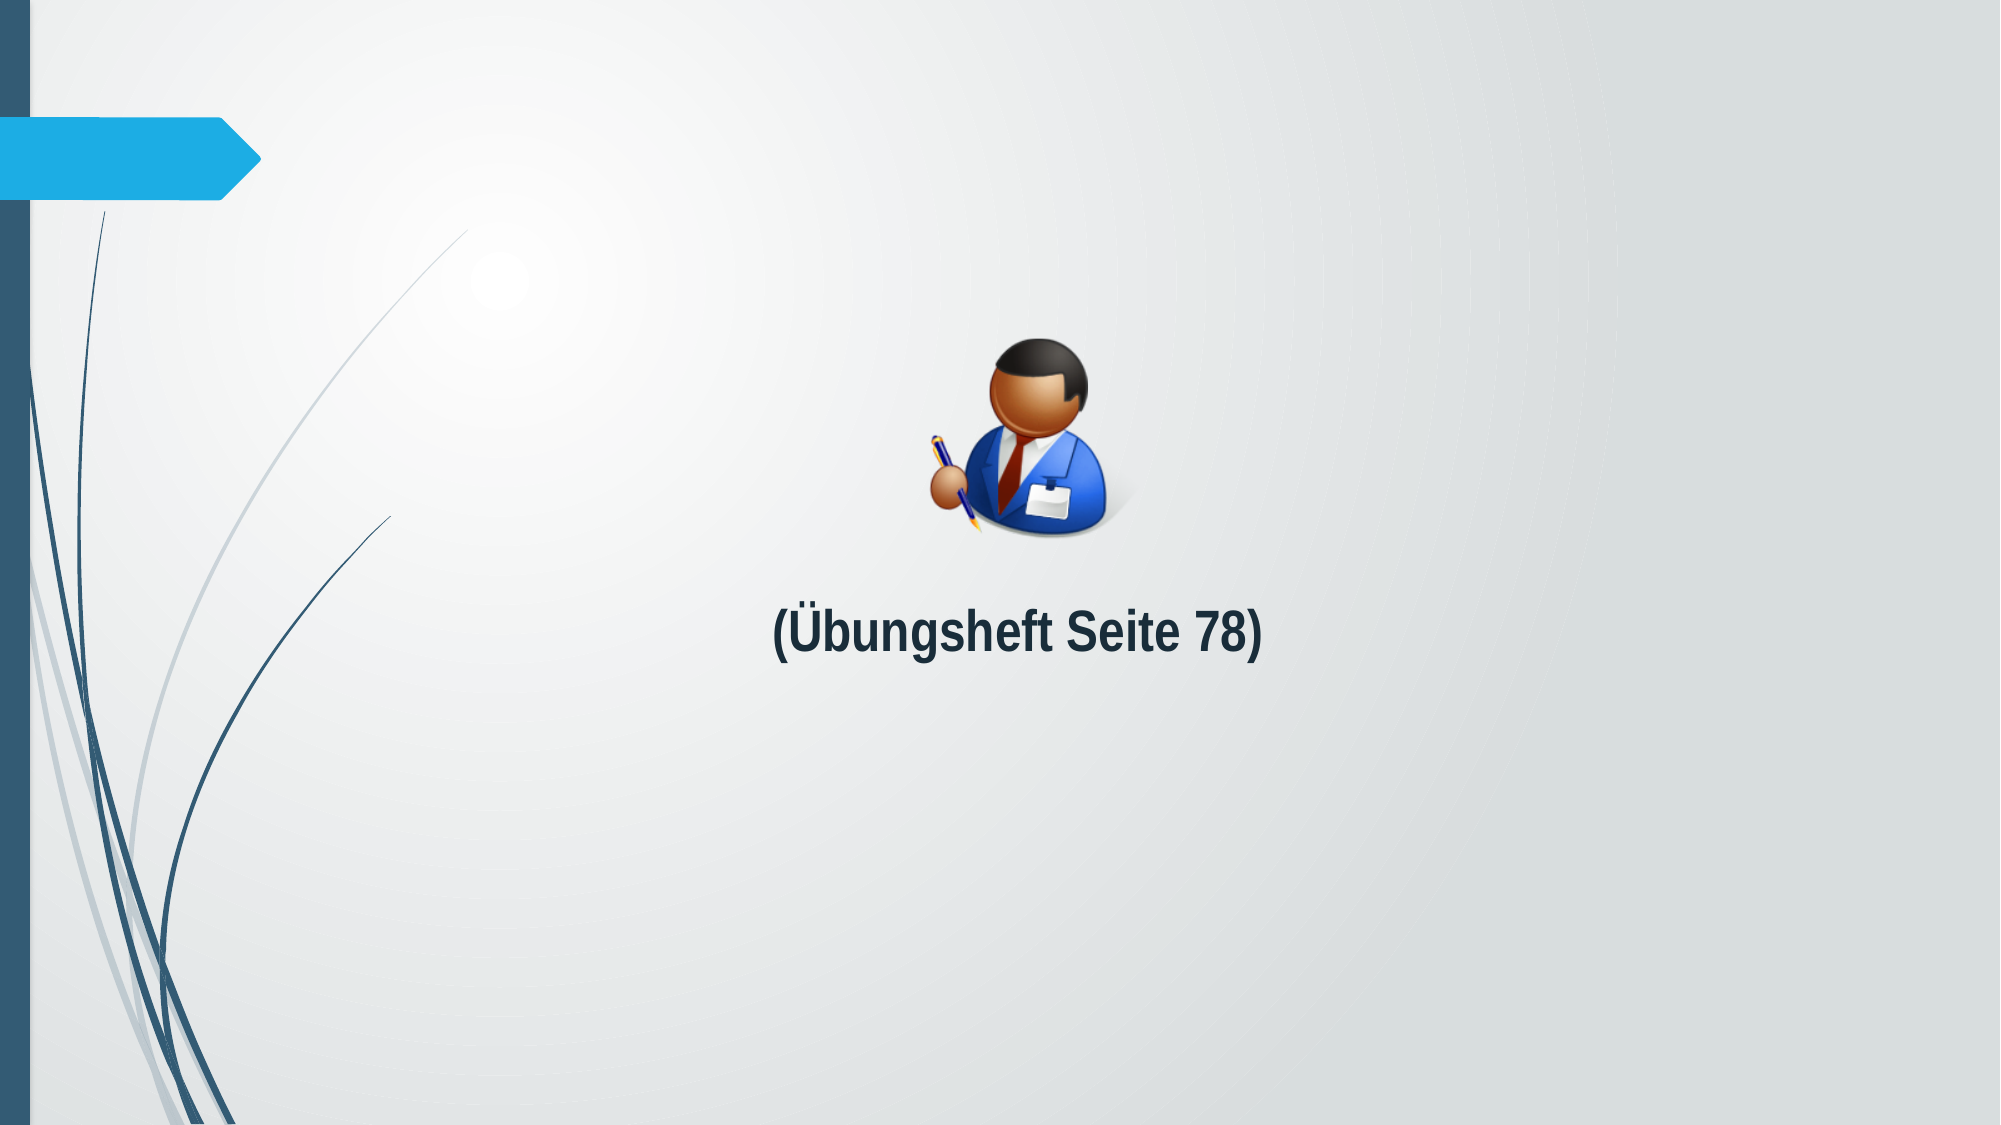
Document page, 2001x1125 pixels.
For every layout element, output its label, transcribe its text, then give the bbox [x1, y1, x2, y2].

picture [916, 325, 1142, 551]
text_box (Übungsheft Seite 78) [692, 586, 1343, 671]
